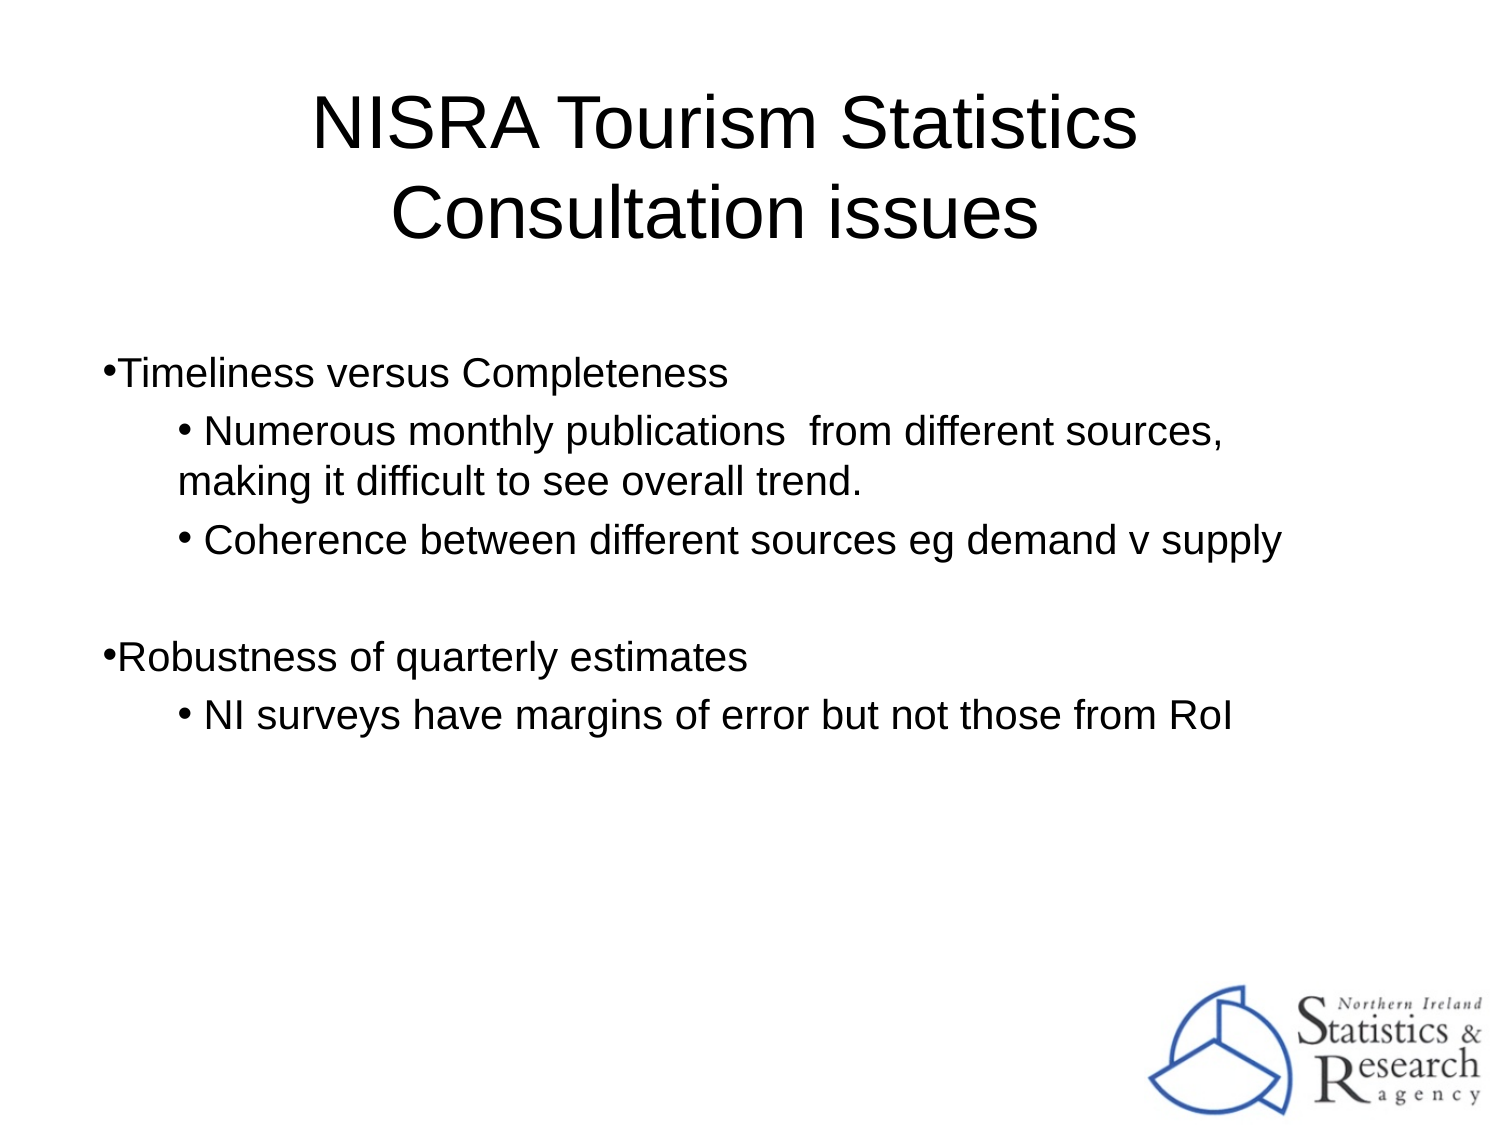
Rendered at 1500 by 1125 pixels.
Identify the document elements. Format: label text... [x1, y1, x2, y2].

title NISRA Tourism Statistics Consultation issues [88, 42, 1364, 284]
subtitle Timeliness versus Completeness Numerous monthly publications from different sources, making it difficult to see overall trend. Coherence between different sources eg demand v supply Robustness of quarterly estimates NI surveys have margins of error but not those from RoI [87, 338, 1376, 1094]
picture [1144, 981, 1500, 1125]
